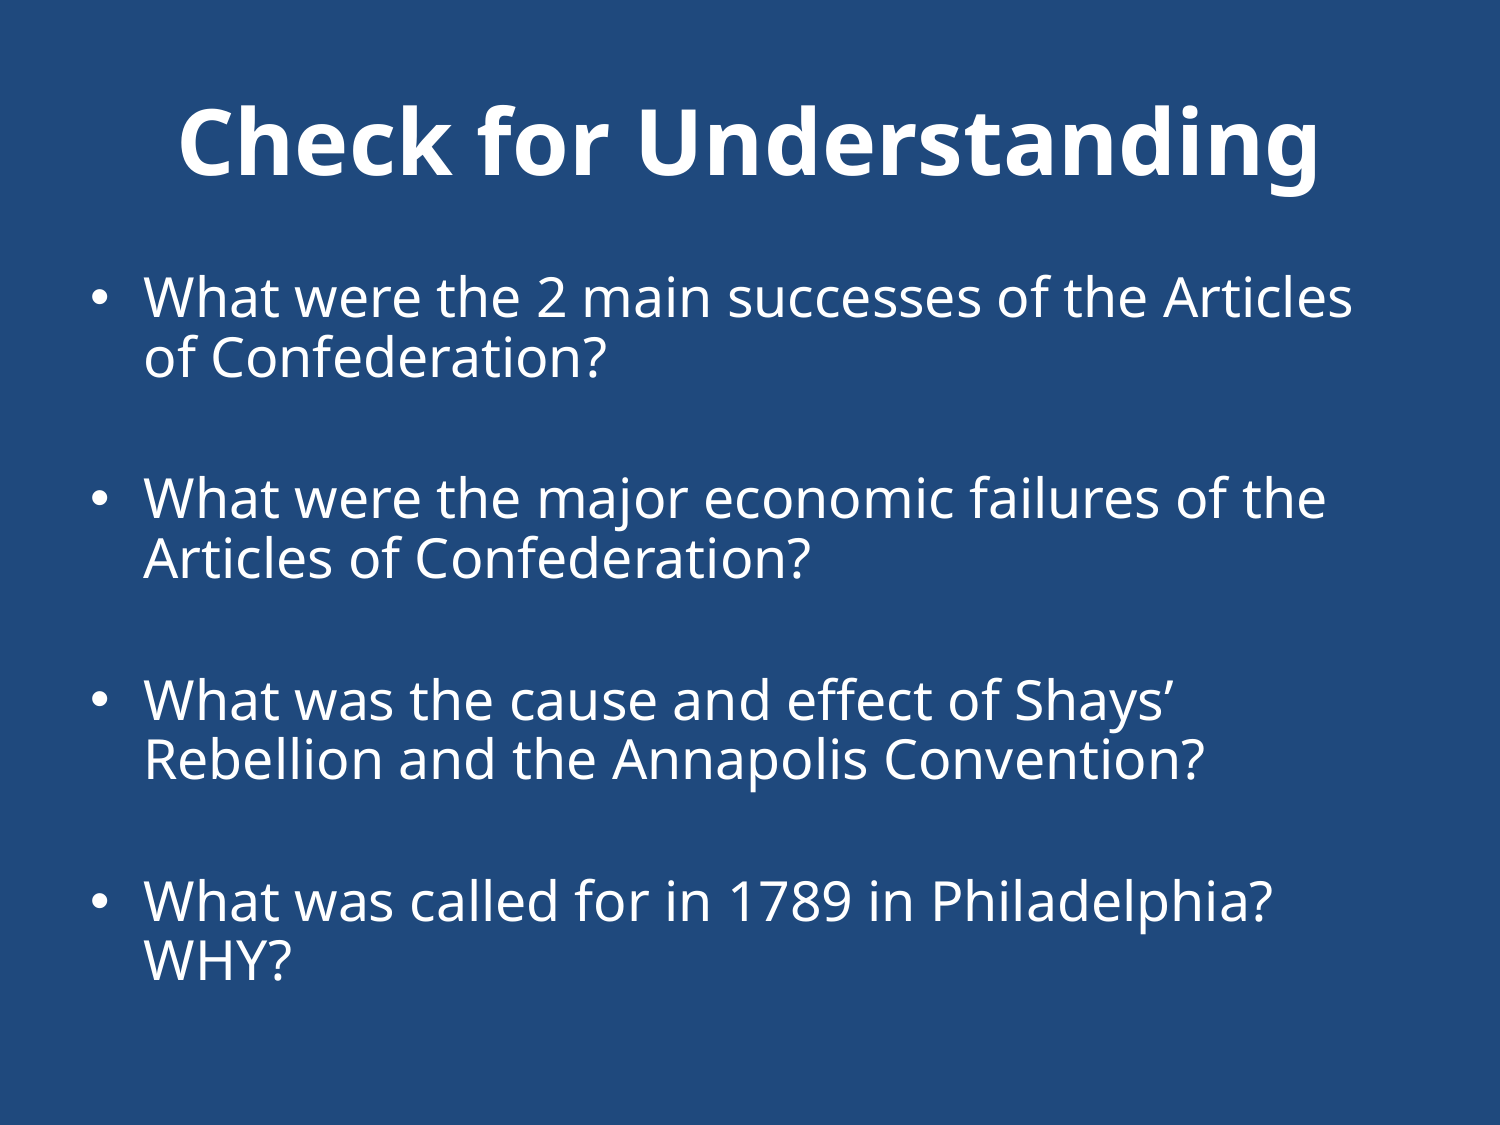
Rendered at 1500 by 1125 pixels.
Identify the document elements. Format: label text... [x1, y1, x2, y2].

title Check for Understanding [75, 45, 1425, 233]
list What were the 2 main successes of the Articles of Confederation? What were the major economic failures of the Articles of Confederation? What was the cause and effect of Shays’ Rebellion and the Annapolis Convention? What was called for in 1789 in Philadelphia? WHY? [75, 262, 1425, 1005]
